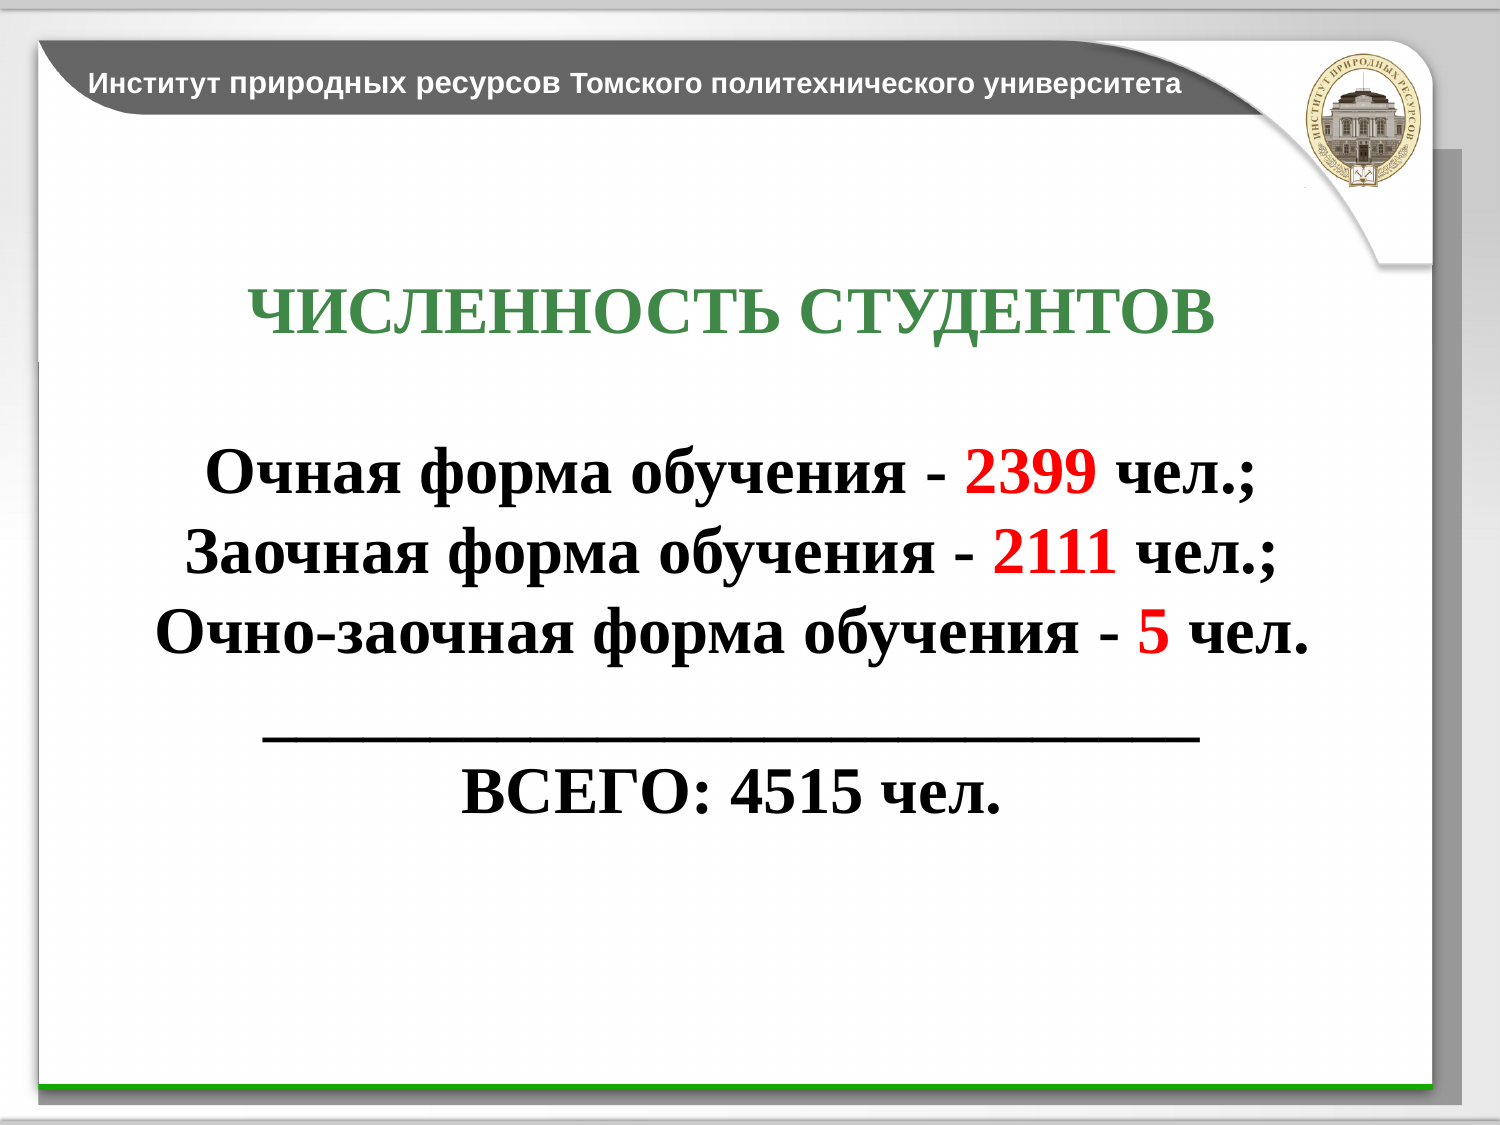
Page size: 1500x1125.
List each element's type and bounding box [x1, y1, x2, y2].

picture [1303, 51, 1424, 189]
list [0, 0, 1500, 1125]
